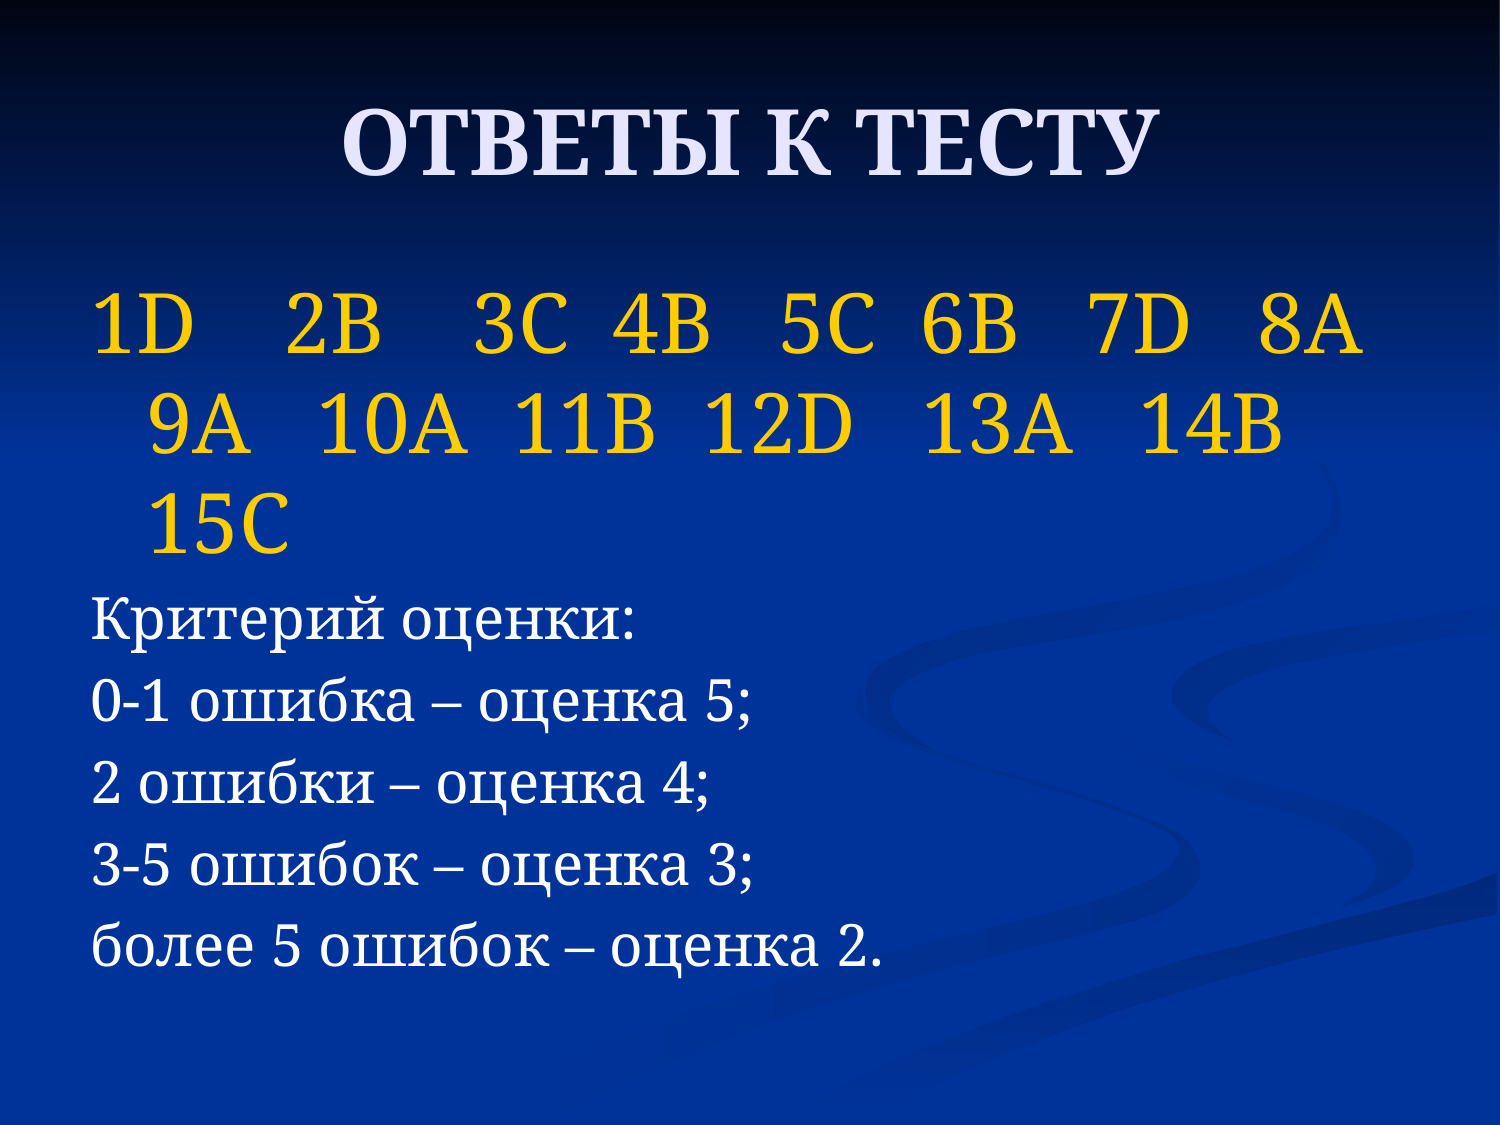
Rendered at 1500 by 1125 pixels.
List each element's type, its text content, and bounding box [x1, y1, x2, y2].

title ОТВЕТЫ К ТЕСТУ [75, 45, 1425, 233]
list 1D 2B 3C 4B 5C 6B 7D 8A 9A 10A 11B 12D 13A 14B 15C Критерий оценки: 0-1 ошибка – оценка 5; 2 ошибки – оценка 4; 3-5 ошибок – оценка 3; более 5 ошибок – оценка 2. [75, 262, 1425, 1005]
